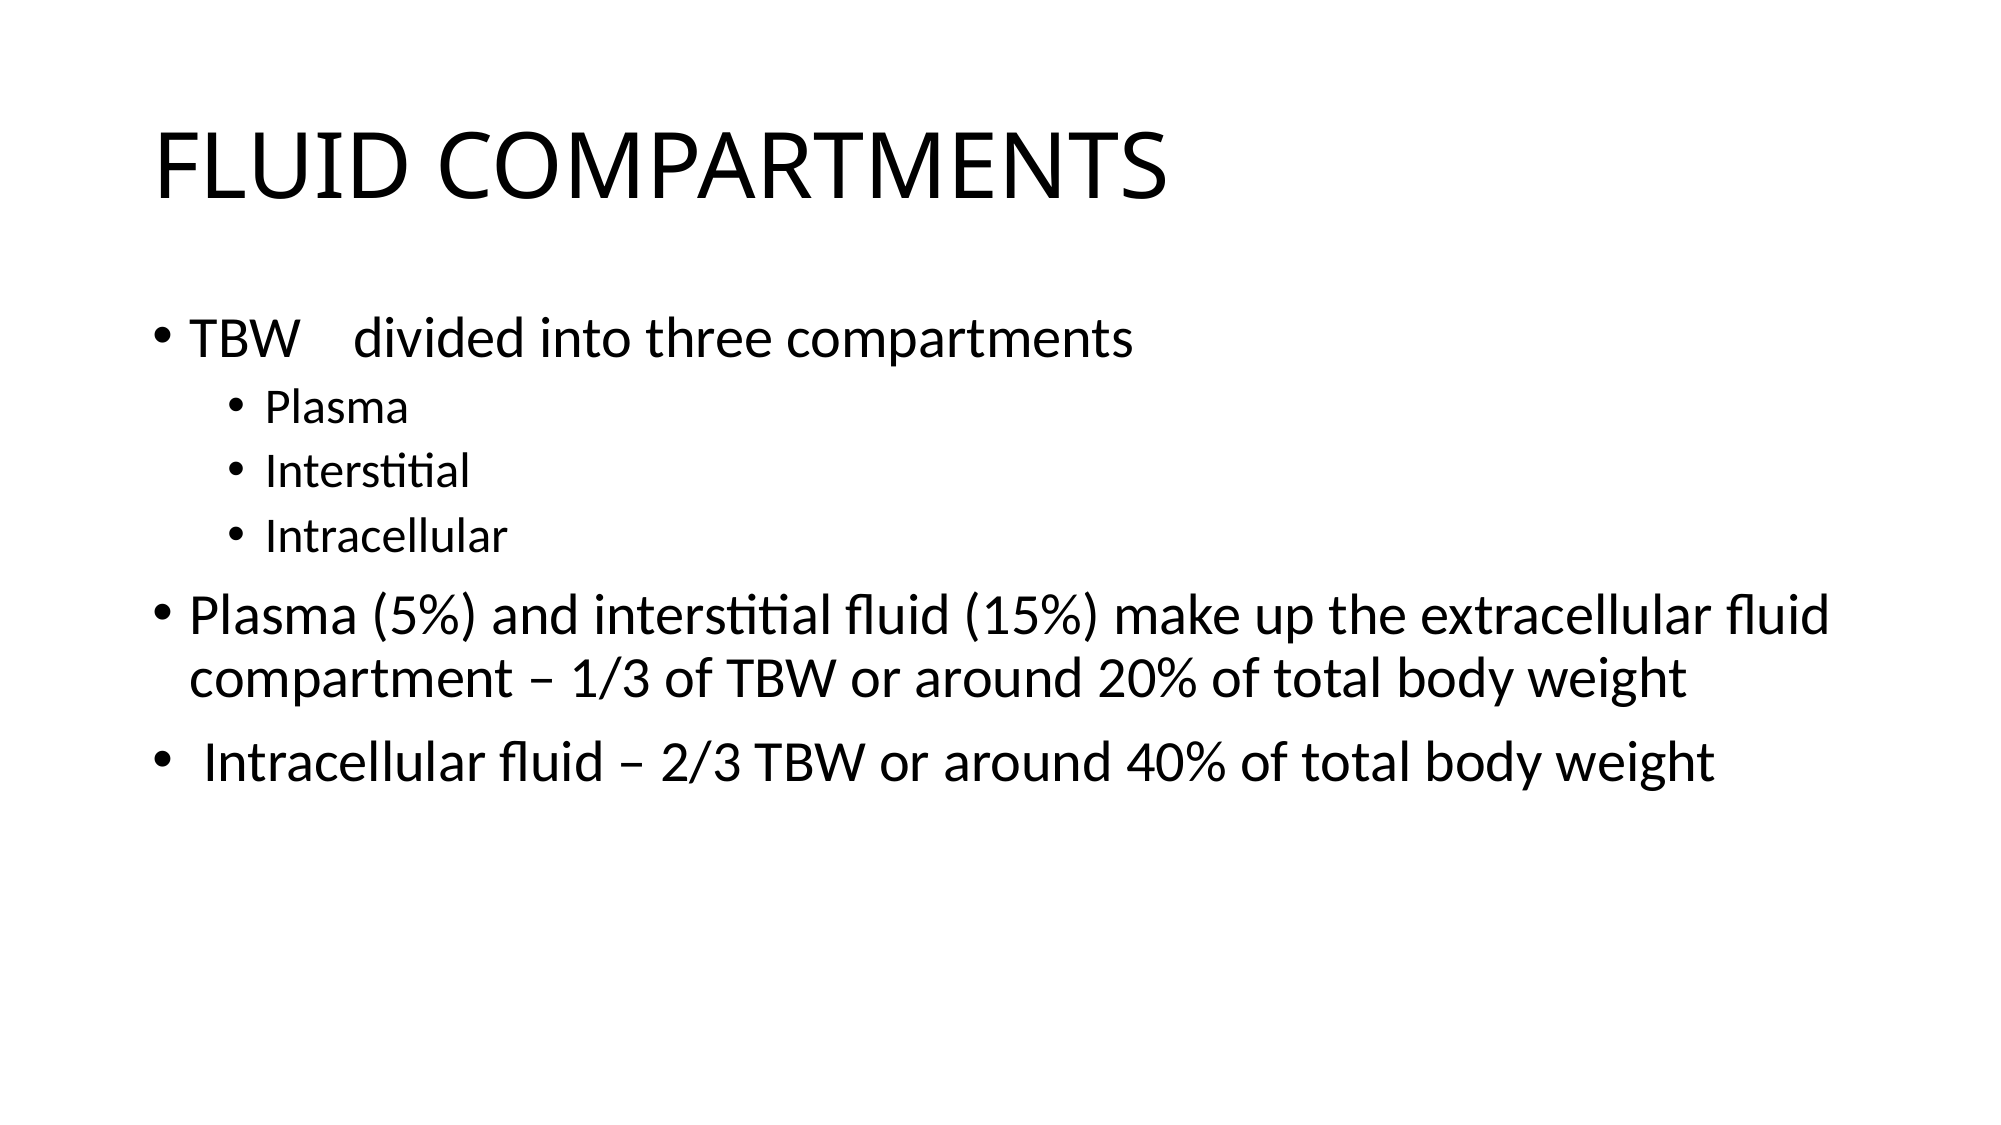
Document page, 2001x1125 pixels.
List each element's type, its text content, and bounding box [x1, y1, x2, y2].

title FLUID COMPARTMENTS [137, 59, 1863, 278]
list TBW divided into three compartments Plasma Interstitial Intracellular Plasma (5%) and interstitial fluid (15%) make up the extracellular fluid compartment – 1/3 of TBW or around 20% of total body weight Intracellular fluid – 2/3 TBW or around 40% of total body weight [137, 299, 1863, 1014]
